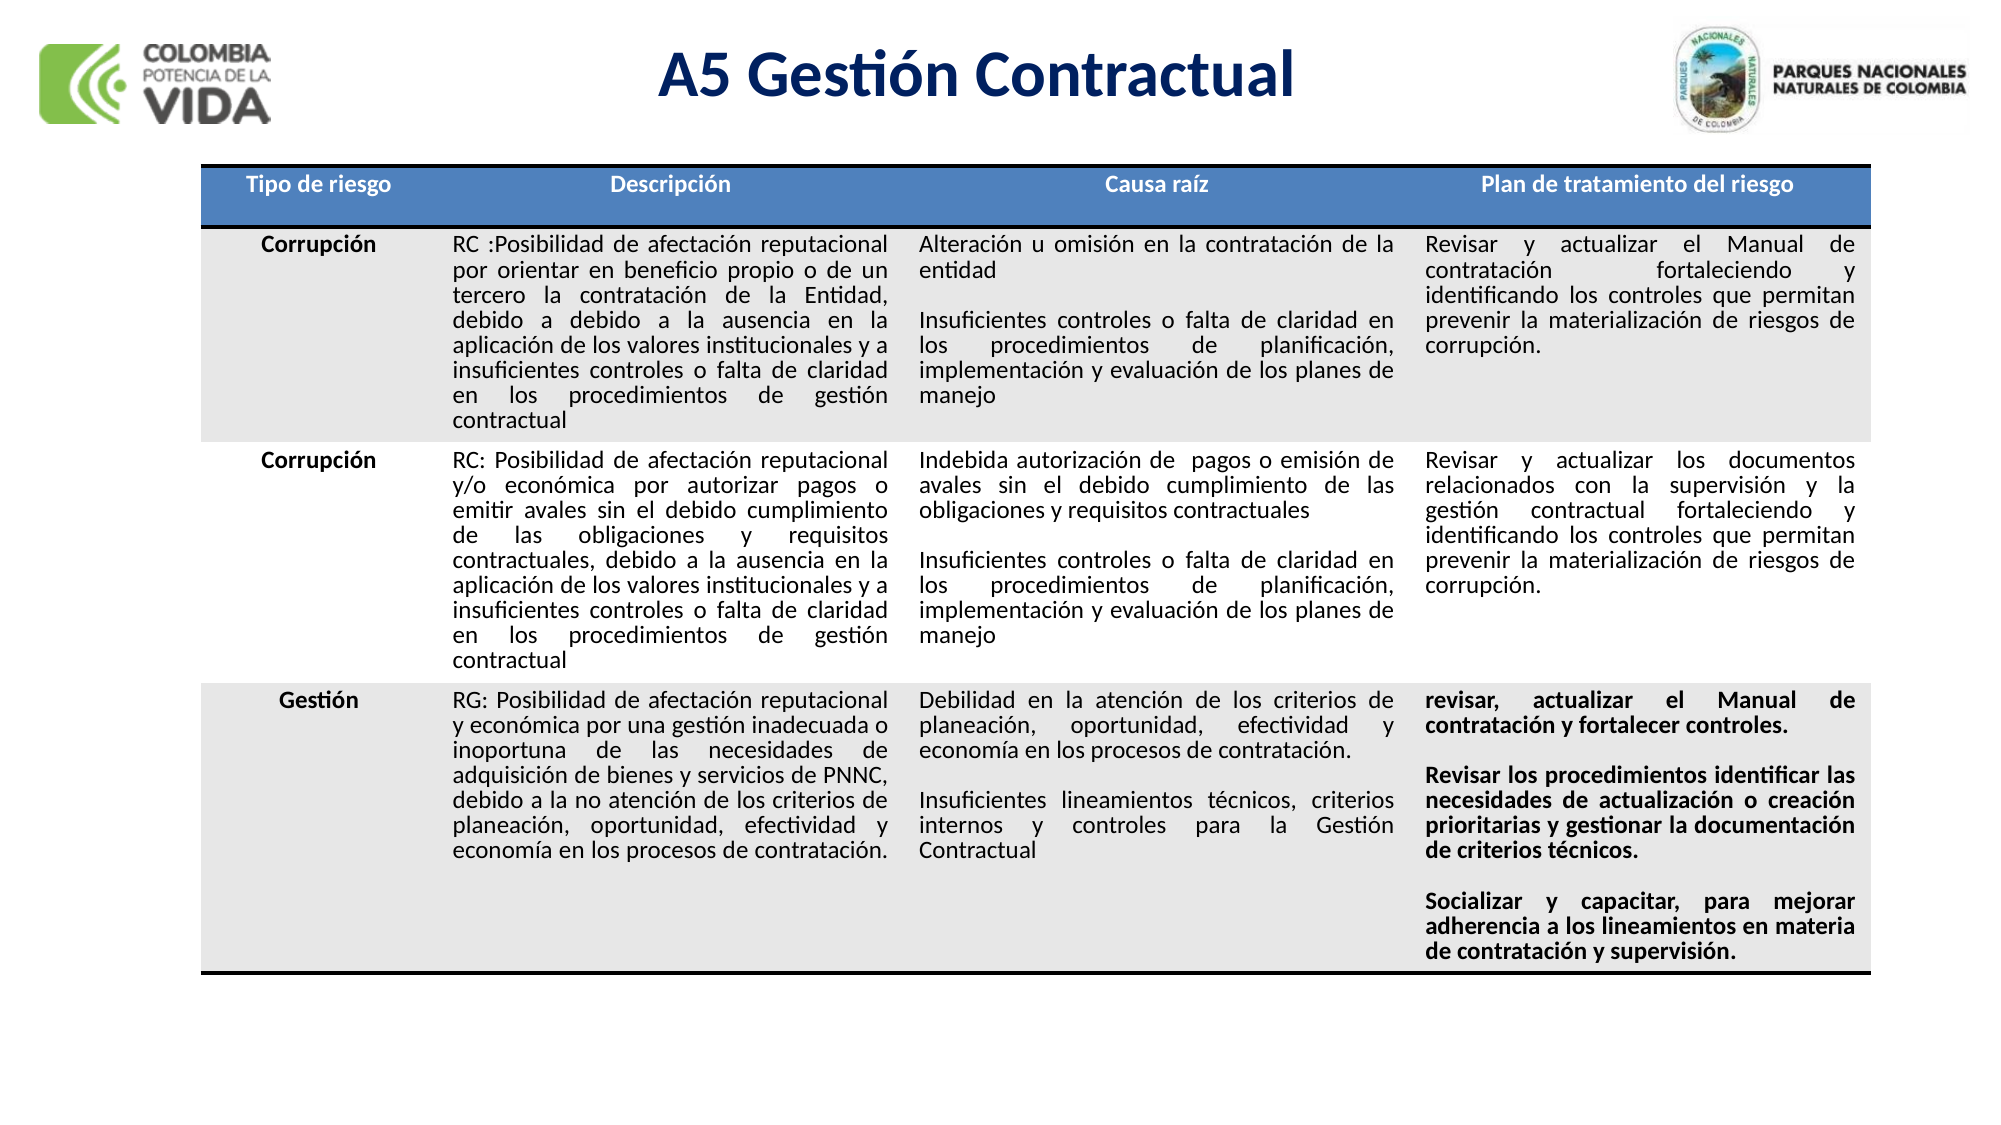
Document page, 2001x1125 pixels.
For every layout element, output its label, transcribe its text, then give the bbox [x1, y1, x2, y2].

title A5 Gestión Contractual [268, 29, 1687, 111]
table_cell Gestión [201, 683, 438, 971]
picture [1673, 16, 1970, 135]
table_cell Revisar y actualizar el Manual de contratación fortaleciendo y identificando los controles que permitan prevenir la materialización de riesgos de corrupción. [1410, 229, 1871, 442]
table_cell Corrupción [201, 229, 438, 442]
table_cell Alteración u omisión en la contratación de la entidad Insuficientes controles o falta de claridad en los procedimientos de planificación, implementación y evaluación de los planes de manejo [904, 229, 1410, 442]
table_header Descripción [438, 168, 904, 225]
table_cell revisar, actualizar el Manual de contratación y fortalecer controles. Revisar los procedimientos identificar las necesidades de actualización o creación prioritarias y gestionar la documentación de criterios técnicos. Socializar y capacitar, para mejorar adherencia a los lineamientos en materia de contratación y supervisión. [1410, 683, 1871, 971]
table_cell RG: Posibilidad de afectación reputacional y económica por una gestión inadecuada o inoportuna de las necesidades de adquisición de bienes y servicios de PNNC, debido a la no atención de los criterios de planeación, oportunidad, efectividad y economía en los procesos de contratación. [438, 683, 904, 971]
table_cell Corrupción [201, 442, 438, 683]
table_cell RC :Posibilidad de afectación reputacional por orientar en beneficio propio o de un tercero la contratación de la Entidad, debido a debido a la ausencia en la aplicación de los valores institucionales y a insuficientes controles o falta de claridad en los procedimientos de gestión contractual [438, 229, 904, 442]
table_cell Revisar y actualizar los documentos relacionados con la supervisión y la gestión contractual fortaleciendo y identificando los controles que permitan prevenir la materialización de riesgos de corrupción. [1410, 442, 1871, 683]
table_cell Indebida autorización de pagos o emisión de avales sin el debido cumplimiento de las obligaciones y requisitos contractuales Insuficientes controles o falta de claridad en los procedimientos de planificación, implementación y evaluación de los planes de manejo [904, 442, 1410, 683]
table_cell RC: Posibilidad de afectación reputacional y/o económica por autorizar pagos o emitir avales sin el debido cumplimiento de las obligaciones y requisitos contractuales, debido a la ausencia en la aplicación de los valores institucionales y a insuficientes controles o falta de claridad en los procedimientos de gestión contractual [438, 442, 904, 683]
picture [39, 44, 271, 124]
table_cell Debilidad en la atención de los criterios de planeación, oportunidad, efectividad y economía en los procesos de contratación. Insuficientes lineamientos técnicos, criterios internos y controles para la Gestión Contractual [904, 683, 1410, 971]
table_header Plan de tratamiento del riesgo [1410, 168, 1871, 225]
table_header Causa raíz [904, 168, 1410, 225]
table_header Tipo de riesgo [201, 168, 438, 225]
